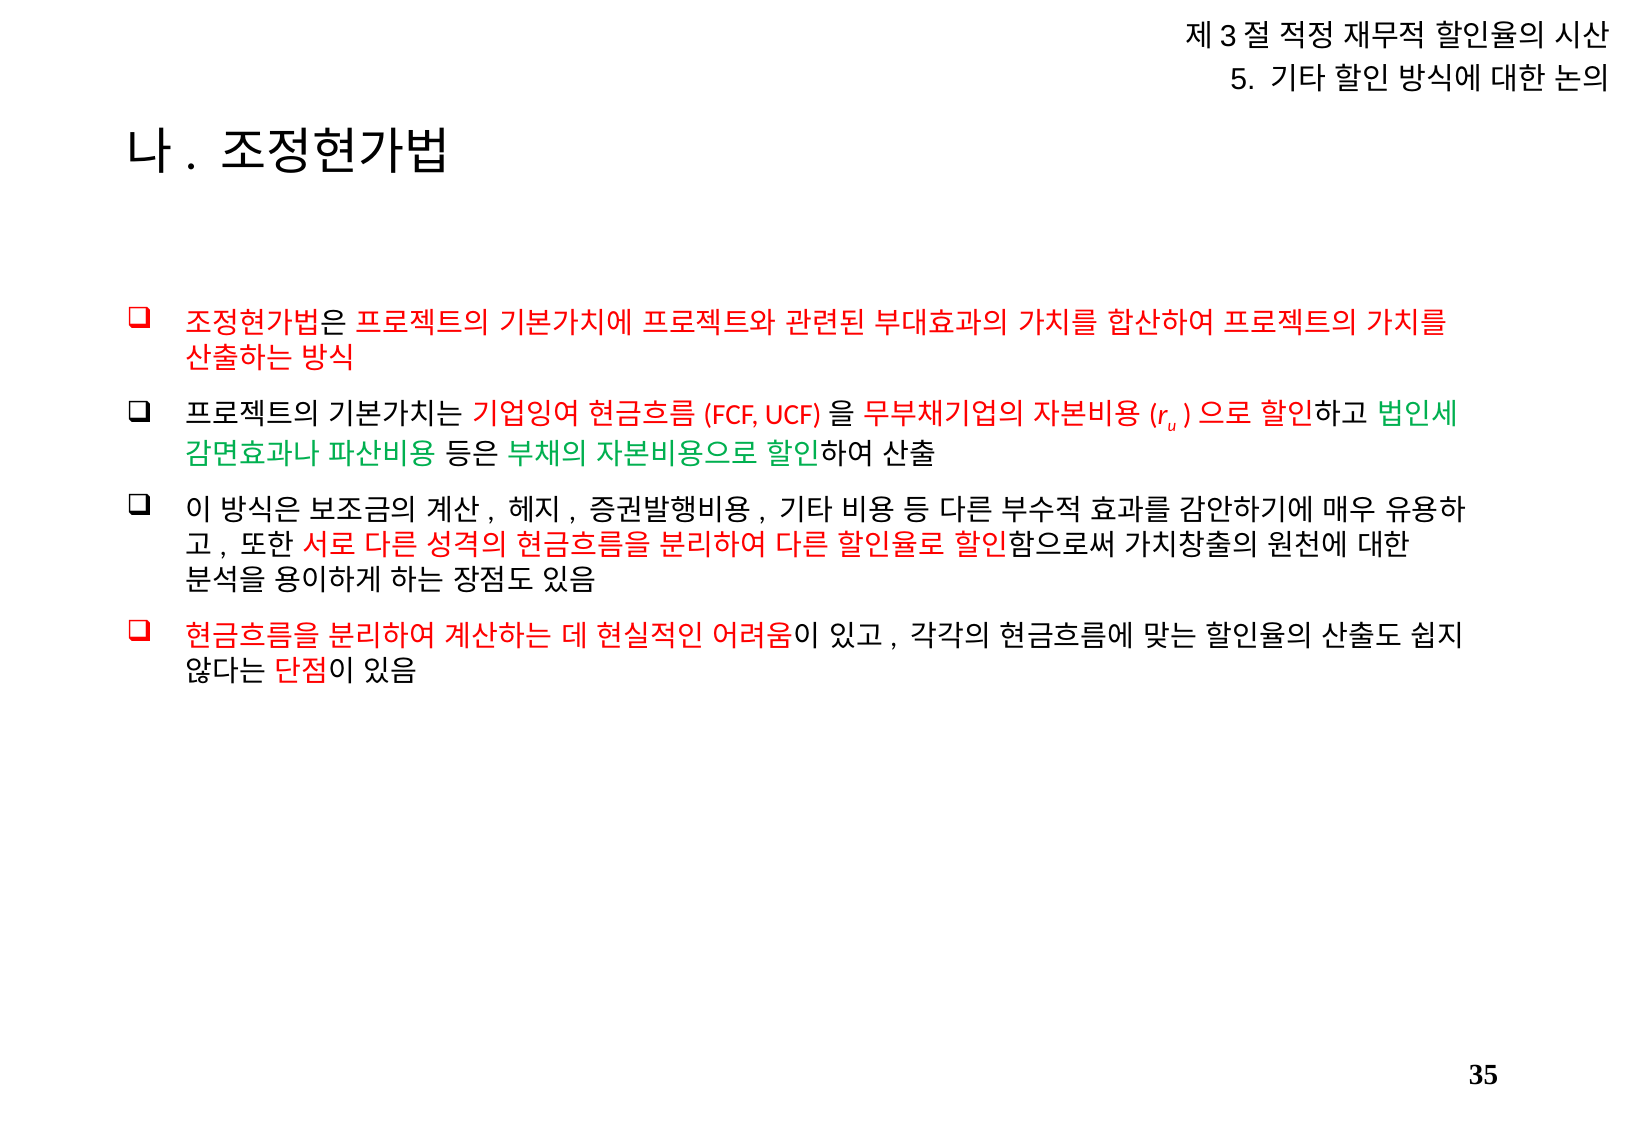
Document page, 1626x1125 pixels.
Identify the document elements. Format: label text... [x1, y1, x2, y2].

list 조정현가법은 프로젝트의 기본가치에 프로젝트와 관련된 부대효과의 가치를 합산하여 프로젝트의 가치를 산출하는 방식 프로젝트의 기본가치는 기업잉여 현금흐름(FCF, UCF)을 무부채기업의 자본비용(ru )으로 할인하고 법인세 감면효과나 파산비용 등은 부채의 자본비용으로 할인하여 산출 이 방식은 보조금의 계산, 헤지, 증권발행비용, 기타 비용 등 다른 부수적 효과를 감안하기에 매우 유용하고, 또한 서로 다른 성격의 현금흐름을 분리하여 다른 할인율로 할인함으로써 가치창출의 원천에 대한 분석을 용이하게 하는 장점도 있음 현금흐름을 분리하여 계산하는 데 현실적인 어려움이 있고, 각각의 현금흐름에 맞는 할인율의 산출도 쉽지 않다는 단점이 있음 [111, 296, 1514, 1011]
title 나. 조정현가법 [111, 98, 1514, 208]
text_box 제3절 적정 재무적 할인율의 시산 5. 기타 할인 방식에 대한 논의 [597, 1, 1625, 104]
slide_number 34 [1147, 1042, 1514, 1103]
